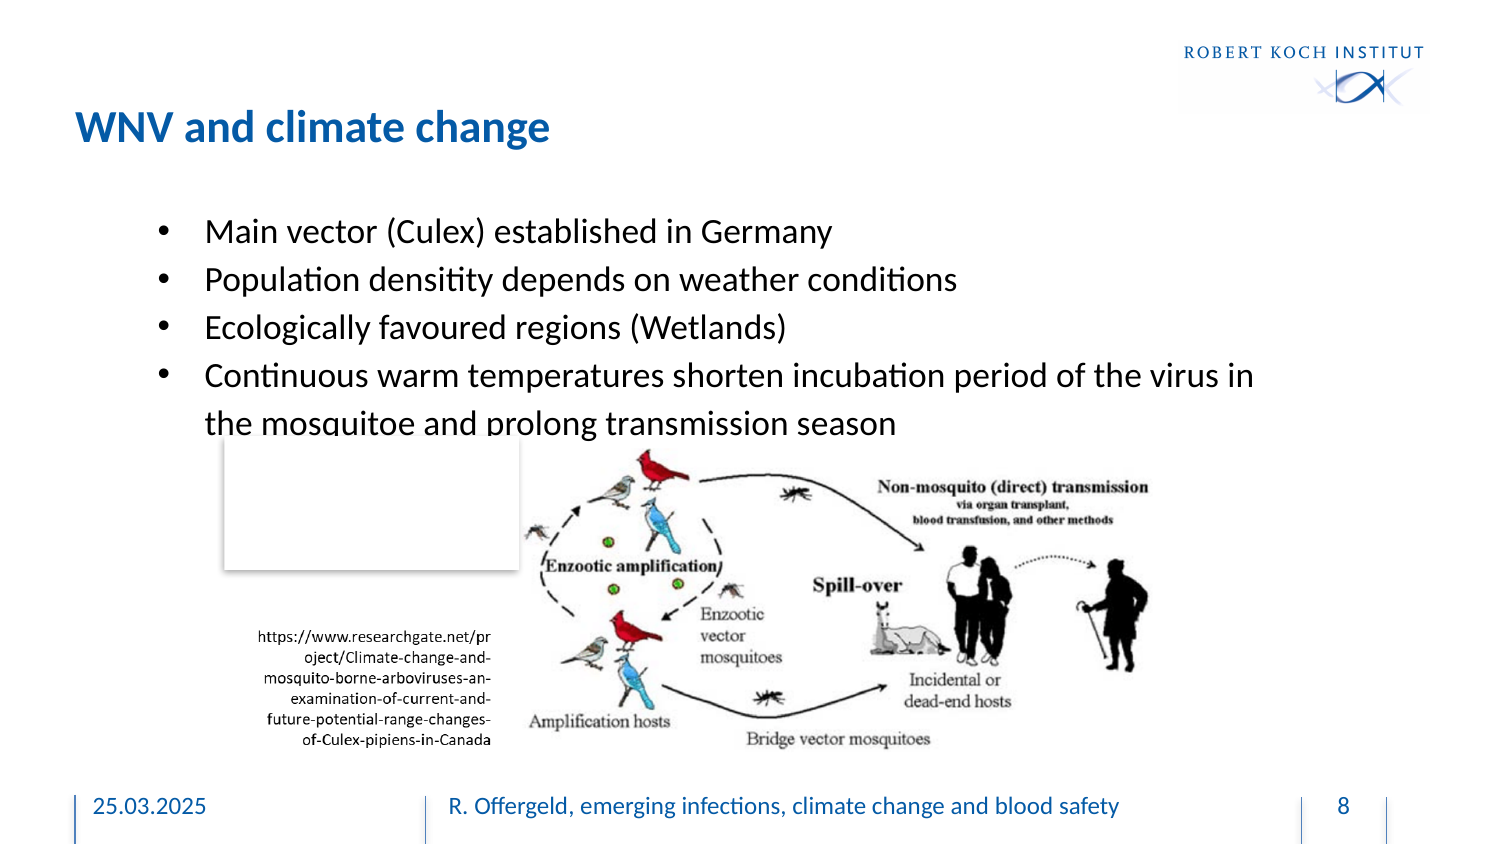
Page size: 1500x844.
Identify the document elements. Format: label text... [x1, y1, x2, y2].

picture [224, 435, 1159, 761]
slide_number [92, 782, 398, 827]
footer R. Offergeld, emerging infections, climate change and blood safety [442, 782, 1272, 827]
slide_number 8 [1302, 782, 1385, 827]
picture [1178, 40, 1430, 114]
title WNV and climate change [75, 65, 1385, 184]
text_box Main vector (Culex) established in Germany Population densitity depends on weather conditions Ecologically favoured regions (Wetlands) Continuous warm temperatures shorten incubation period of the virus in the mosquitoe and prolong transmission season [142, 195, 1317, 546]
